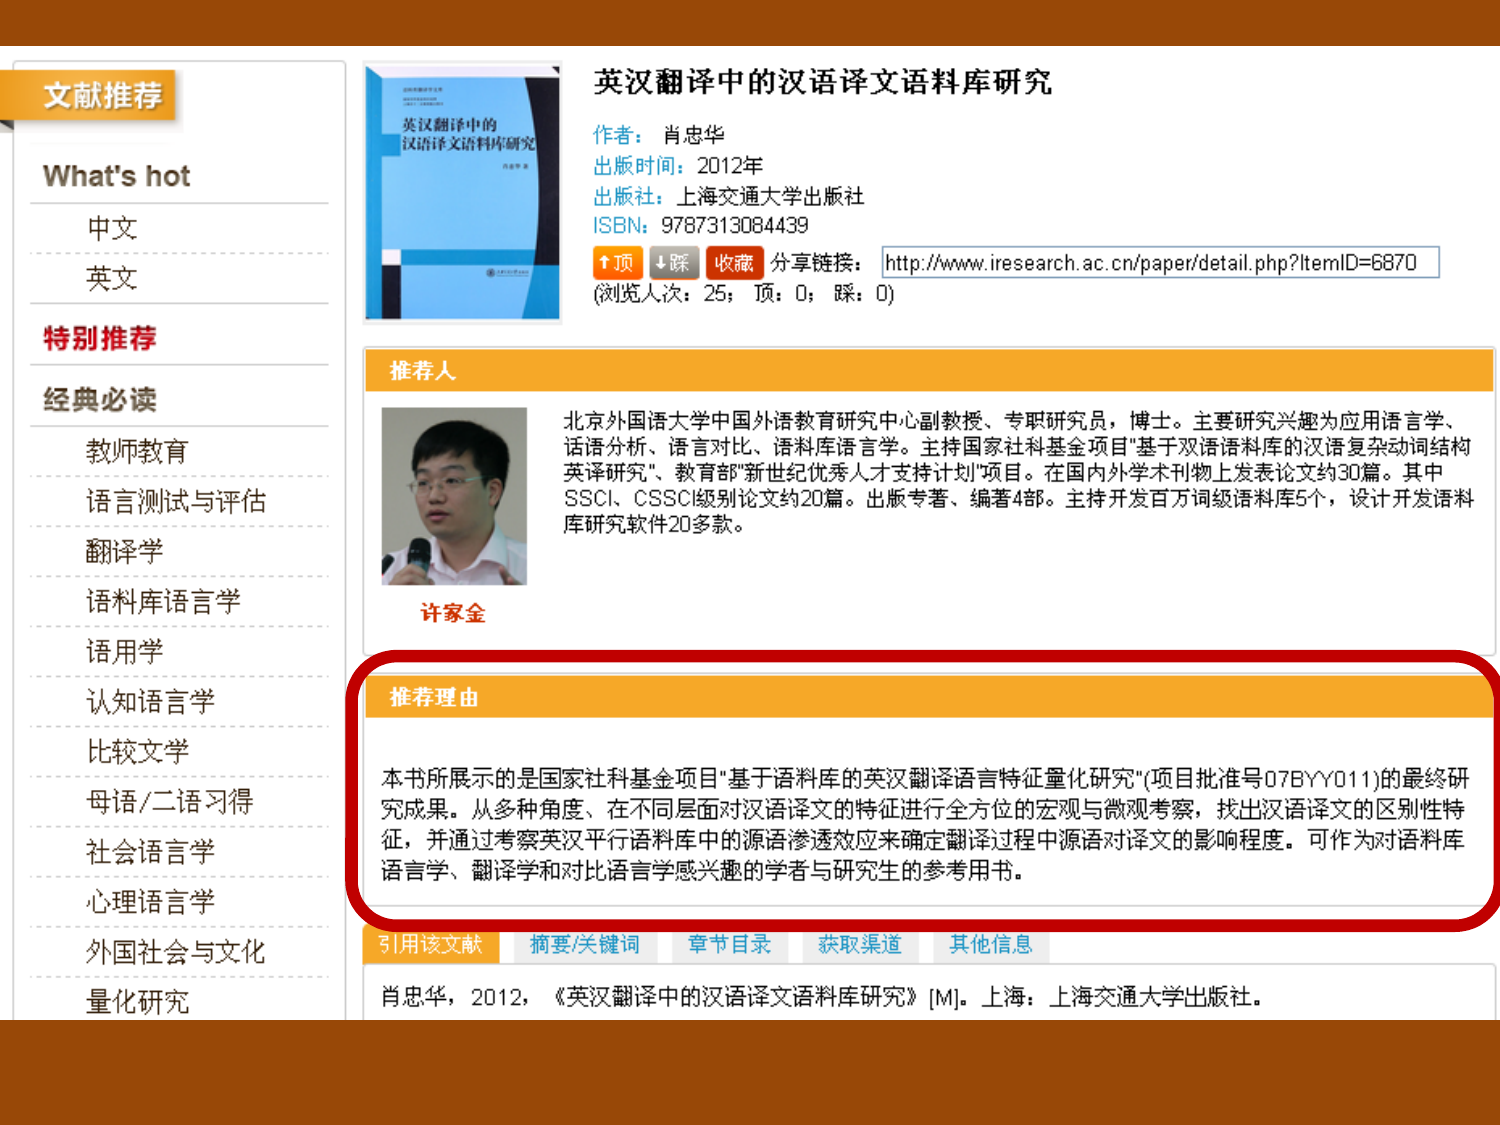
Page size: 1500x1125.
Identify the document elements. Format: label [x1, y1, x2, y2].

picture [0, 46, 1500, 1020]
